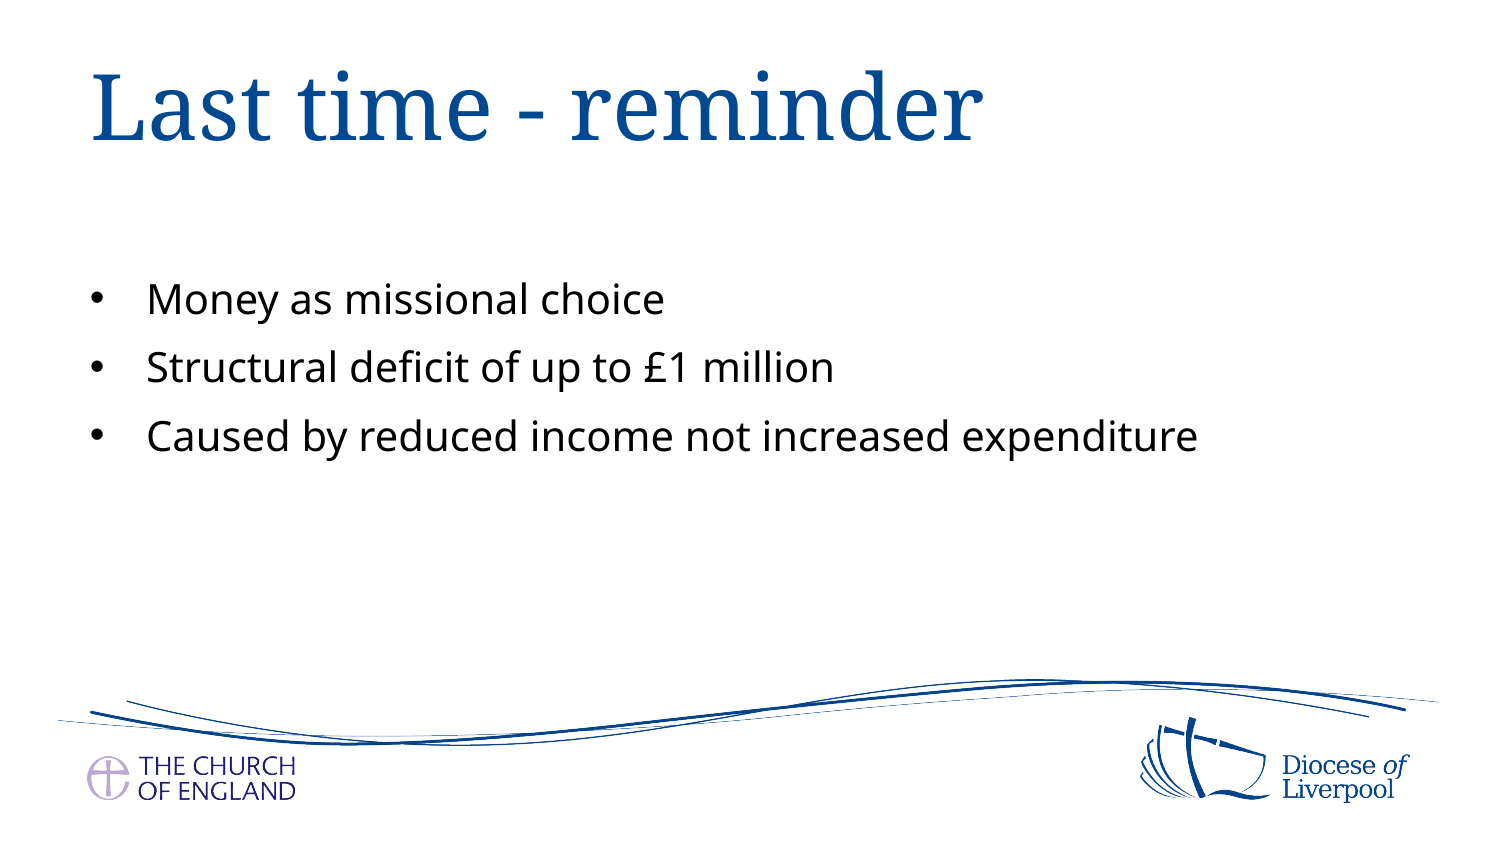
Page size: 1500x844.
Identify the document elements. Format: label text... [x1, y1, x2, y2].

title Last time - reminder [75, 41, 1425, 183]
picture [58, 679, 1439, 803]
list Money as missional choice Structural deficit of up to £1 million Caused by reduced income not increased expenditure [75, 196, 1425, 686]
picture [87, 756, 295, 800]
